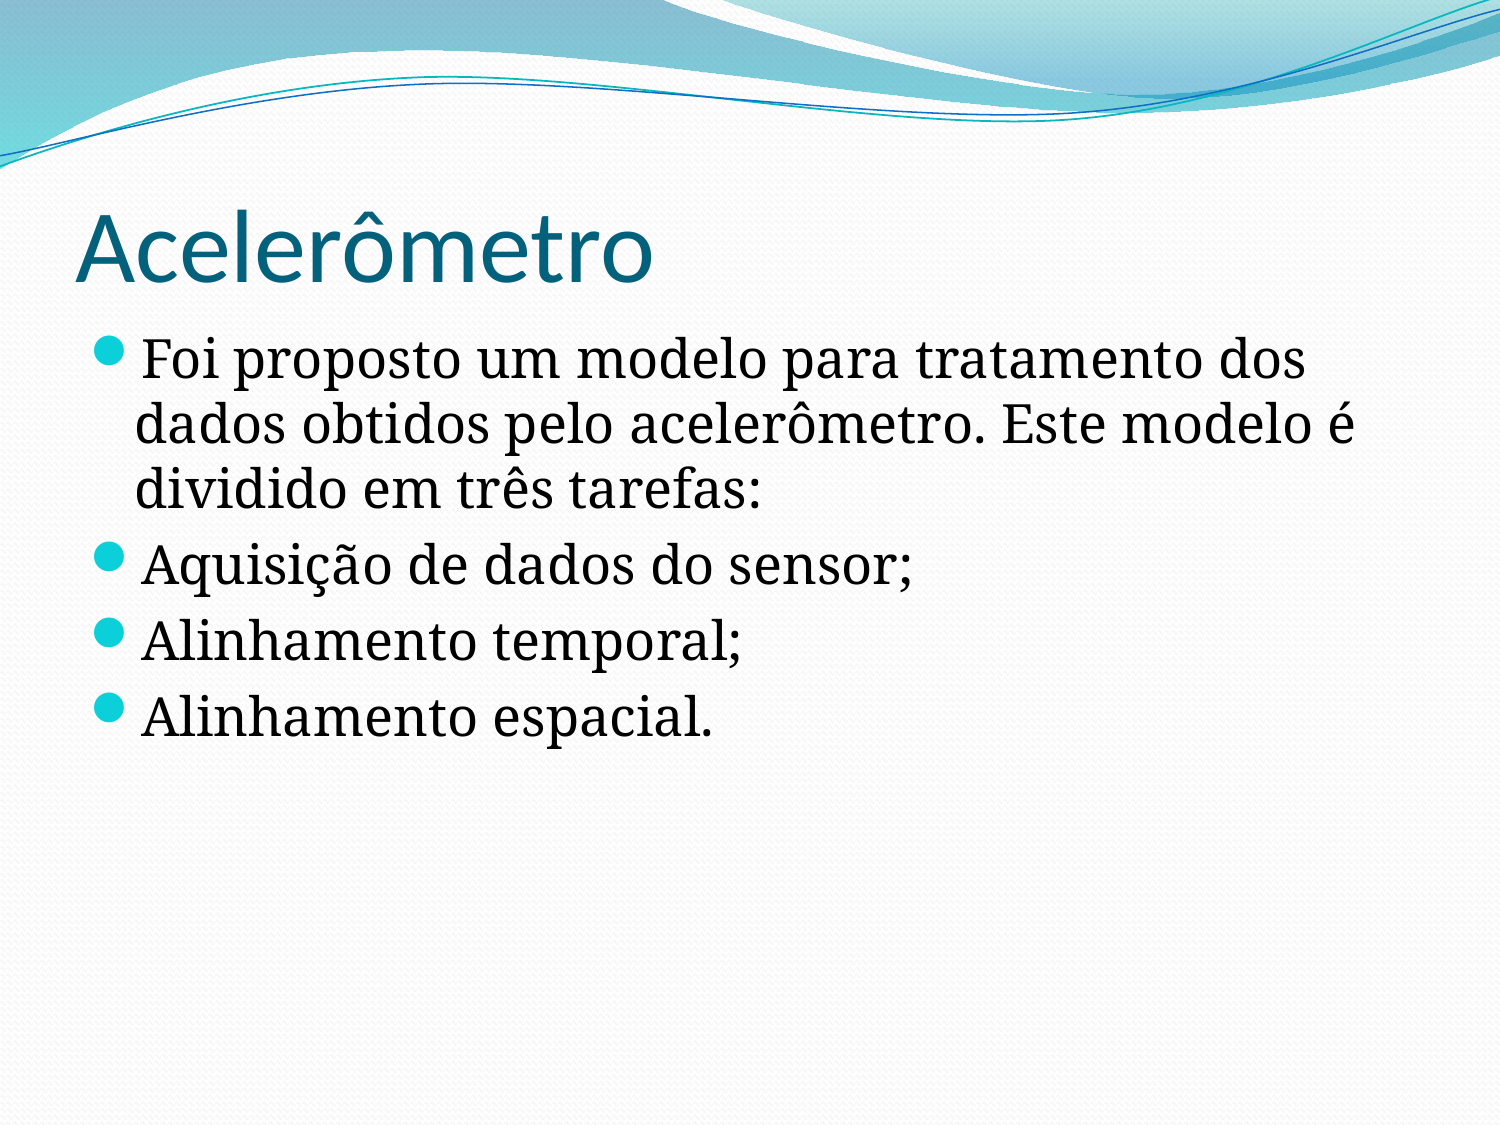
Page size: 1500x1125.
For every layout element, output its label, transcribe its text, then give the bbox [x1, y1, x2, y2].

list Foi proposto um modelo para tratamento dos dados obtidos pelo acelerômetro. Este modelo é dividido em três tarefas: Aquisição de dados do sensor; Alinhamento temporal; Alinhamento espacial. [75, 317, 1425, 1038]
title Acelerômetro [75, 115, 1425, 303]
